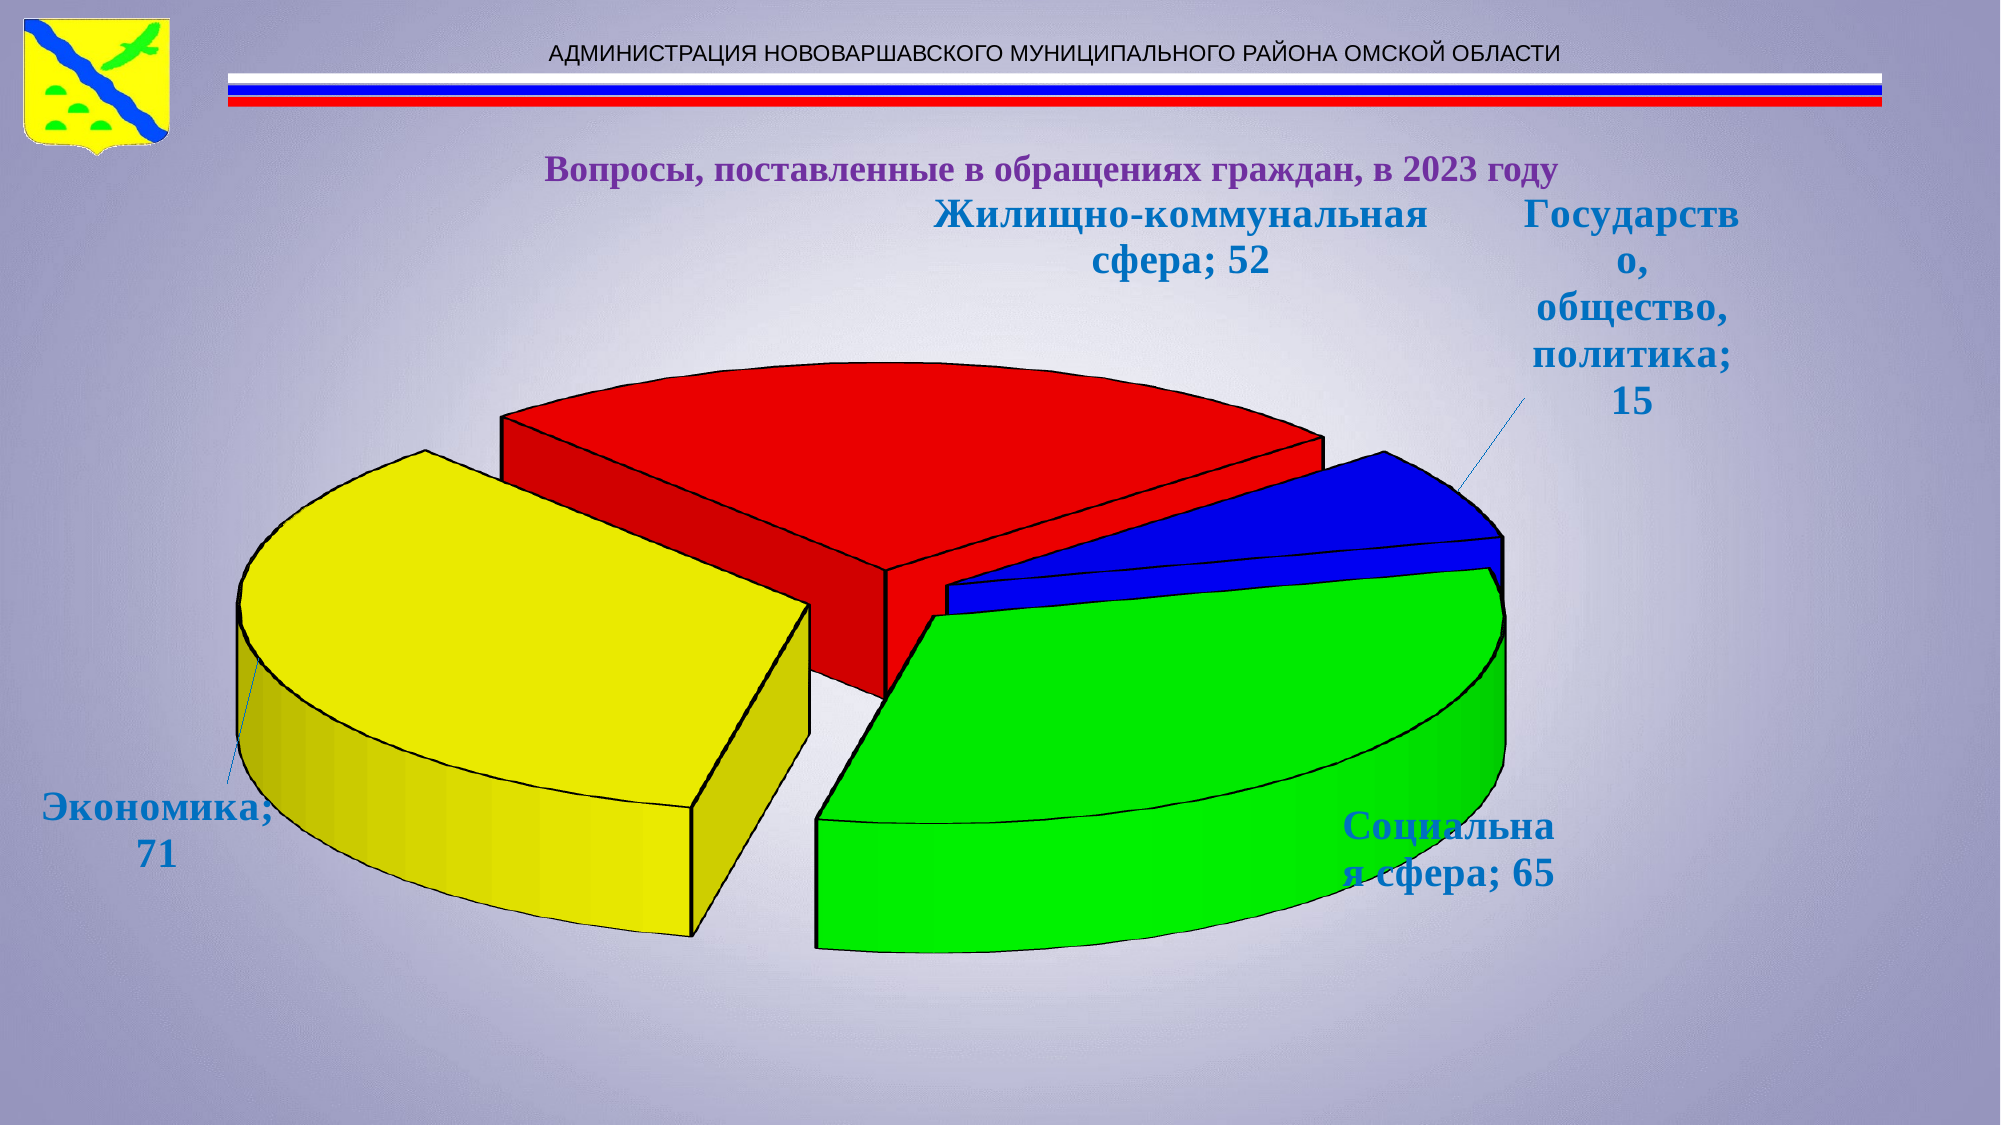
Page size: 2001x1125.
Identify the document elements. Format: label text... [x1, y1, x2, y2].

chart [24, 189, 1885, 1095]
picture [0, 0, 2001, 1125]
text_box Вопросы, поставленные в обращениях граждан, в 2023 году [322, 136, 1706, 187]
